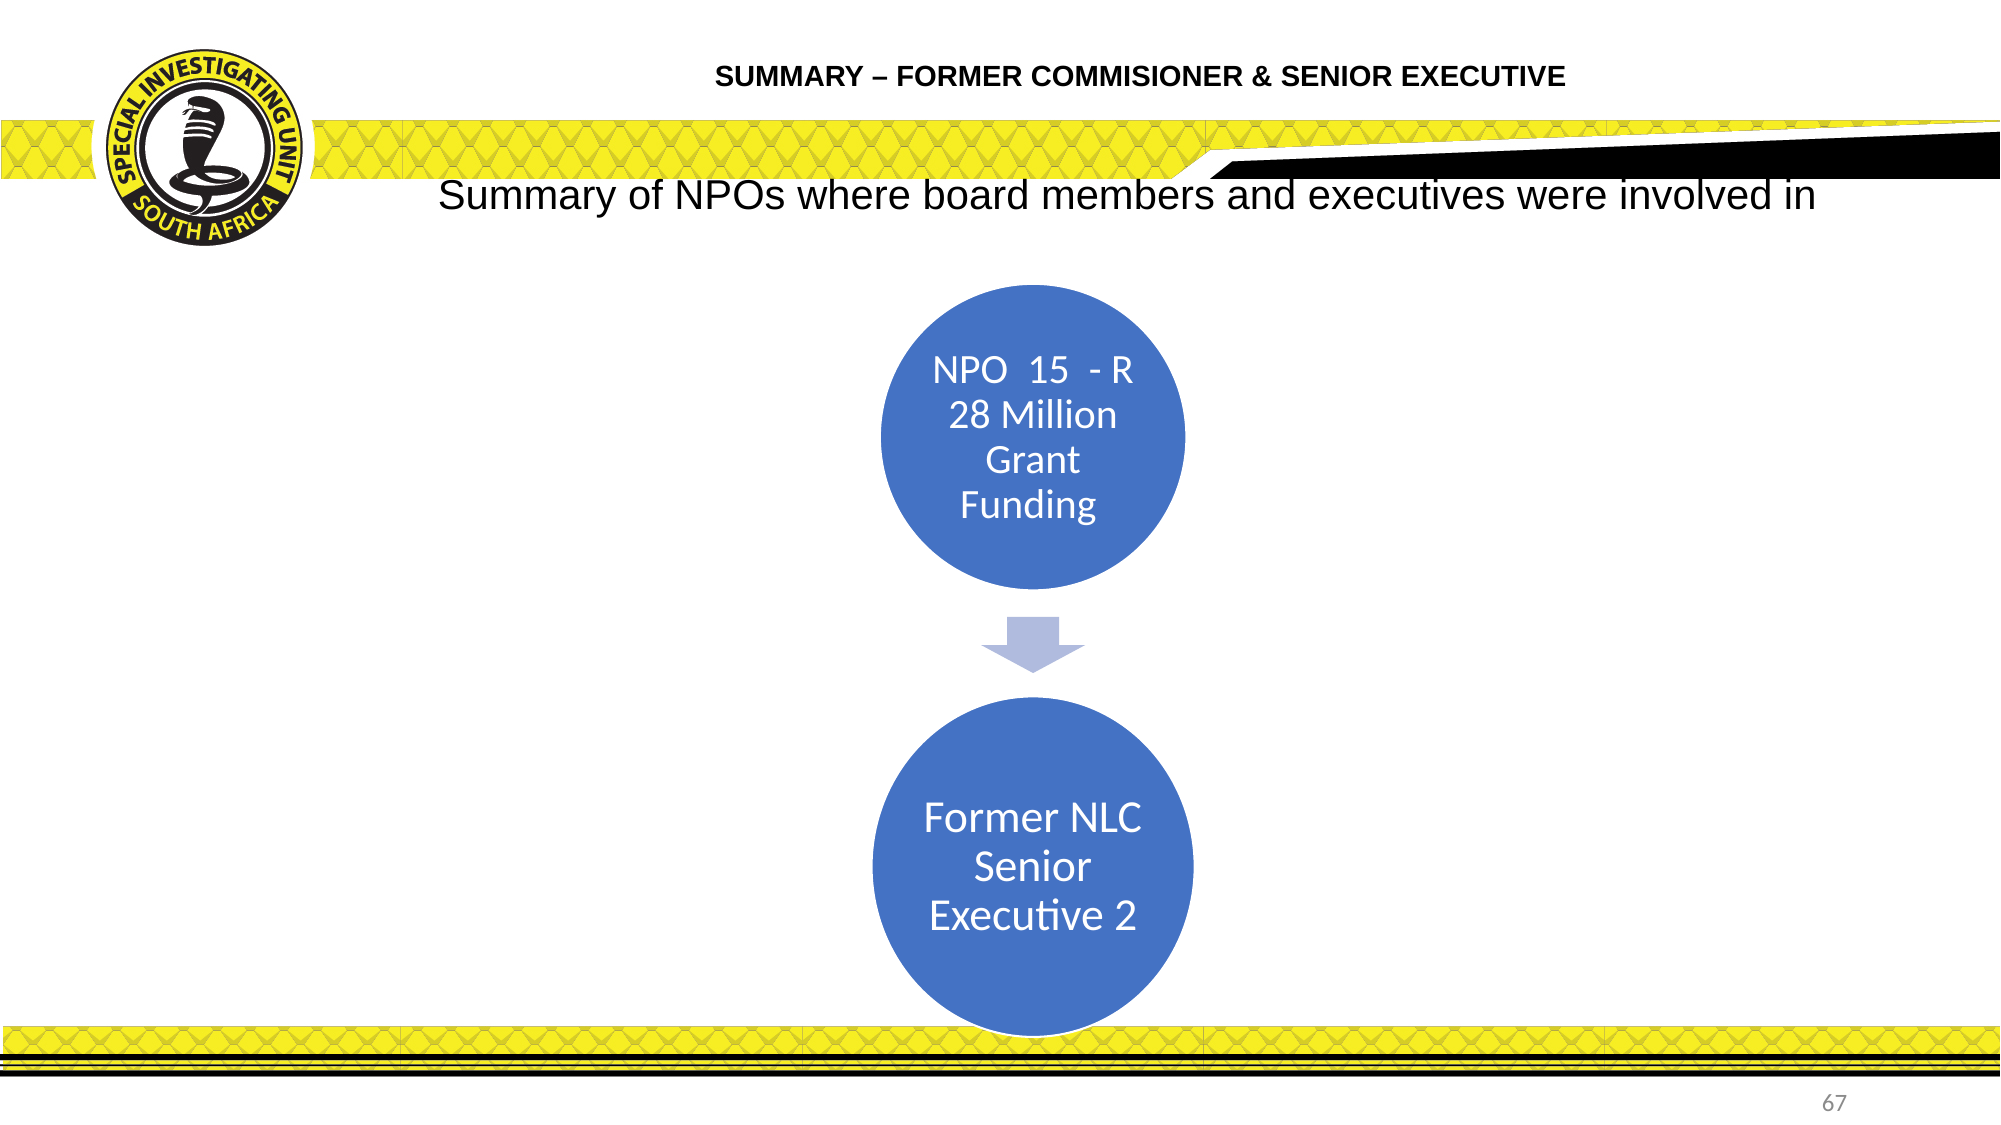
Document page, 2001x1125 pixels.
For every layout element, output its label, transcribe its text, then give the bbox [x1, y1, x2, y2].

slide_number 67 [1412, 1072, 1863, 1125]
title SUMMARY – FORMER COMMISIONER & SENIOR EXECUTIVE Summary of NPOs where board members and executives were involved in [375, 27, 1915, 291]
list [137, 291, 1929, 1029]
picture [0, 0, 2000, 1125]
